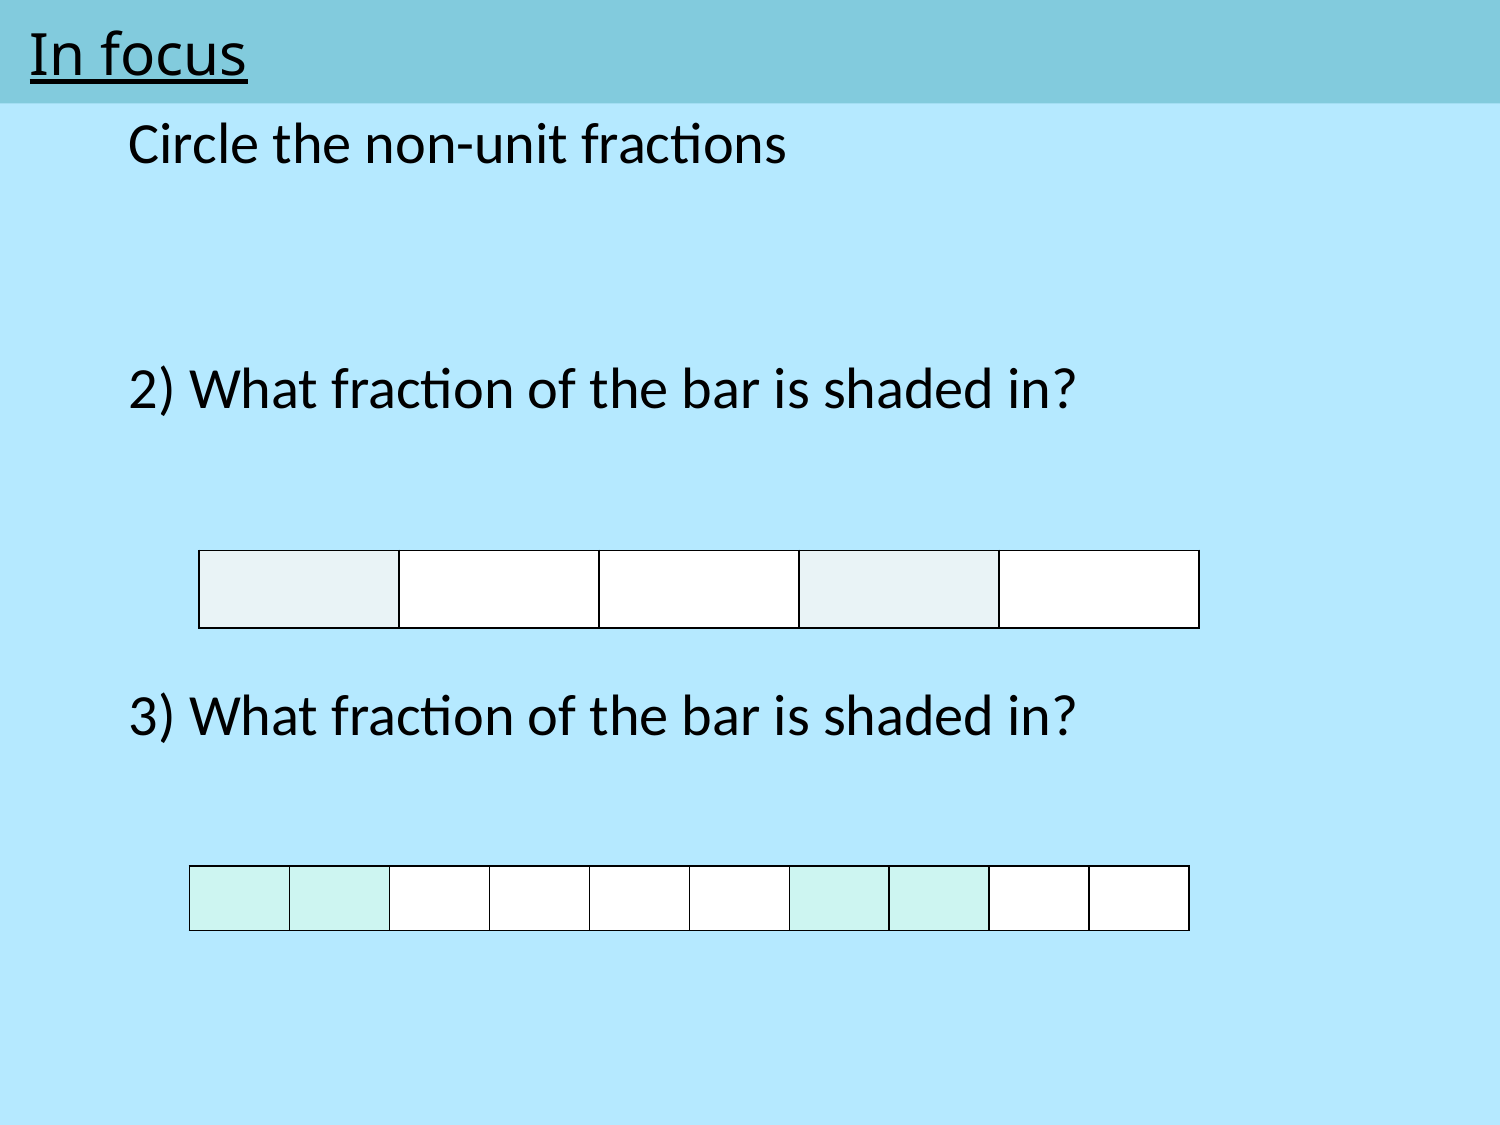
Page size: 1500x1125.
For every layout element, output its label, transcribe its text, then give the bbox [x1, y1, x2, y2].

table_header [400, 551, 598, 627]
table_header [1090, 867, 1188, 930]
table_header [890, 867, 988, 930]
table_header [390, 867, 489, 930]
table_header [1000, 551, 1198, 627]
table_header [200, 551, 398, 627]
table_header [600, 551, 798, 627]
table_header [690, 867, 789, 930]
table_header [290, 867, 389, 930]
table_header [490, 867, 589, 930]
table_header [190, 867, 289, 930]
table_header [790, 867, 888, 930]
table_header [990, 867, 1088, 930]
list In focus [0, 0, 1500, 104]
table_header [590, 867, 689, 930]
table_header [800, 551, 998, 627]
